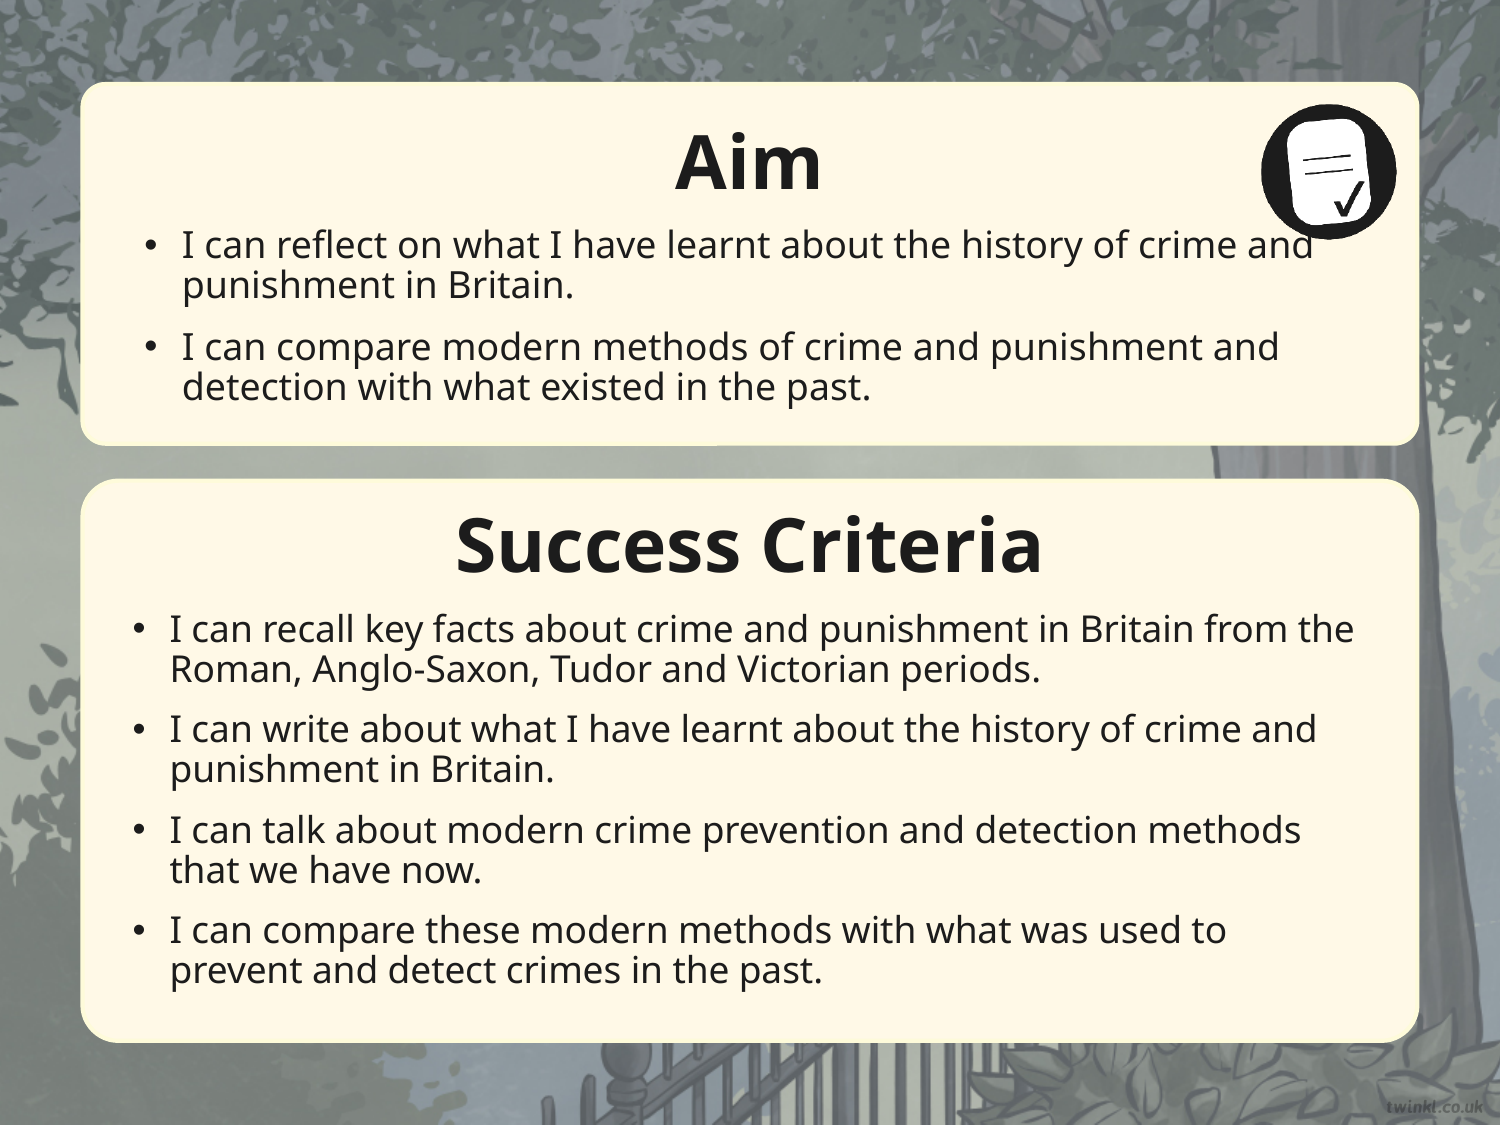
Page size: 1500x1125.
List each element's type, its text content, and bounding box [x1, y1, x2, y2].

picture [0, 0, 1500, 1125]
text_box Aim [103, 120, 1257, 184]
text_box [81, 479, 1419, 1042]
text_box Success Criteria [103, 503, 1397, 568]
text_box [81, 83, 1419, 445]
list I can reflect on what I have learnt about the history of crime and punishment in Britain. I can compare modern methods of crime and punishment and detection with what existed in the past. [103, 184, 1397, 461]
text_box I can recall key facts about crime and punishment in Britain from the Roman, Anglo-Saxon, Tudor and Victorian periods. I can write about what I have learnt about the history of crime and punishment in Britain. I can talk about modern crime prevention and detection methods that we have now. I can compare these modern methods with what was used to prevent and detect crimes in the past. [103, 568, 1397, 1025]
